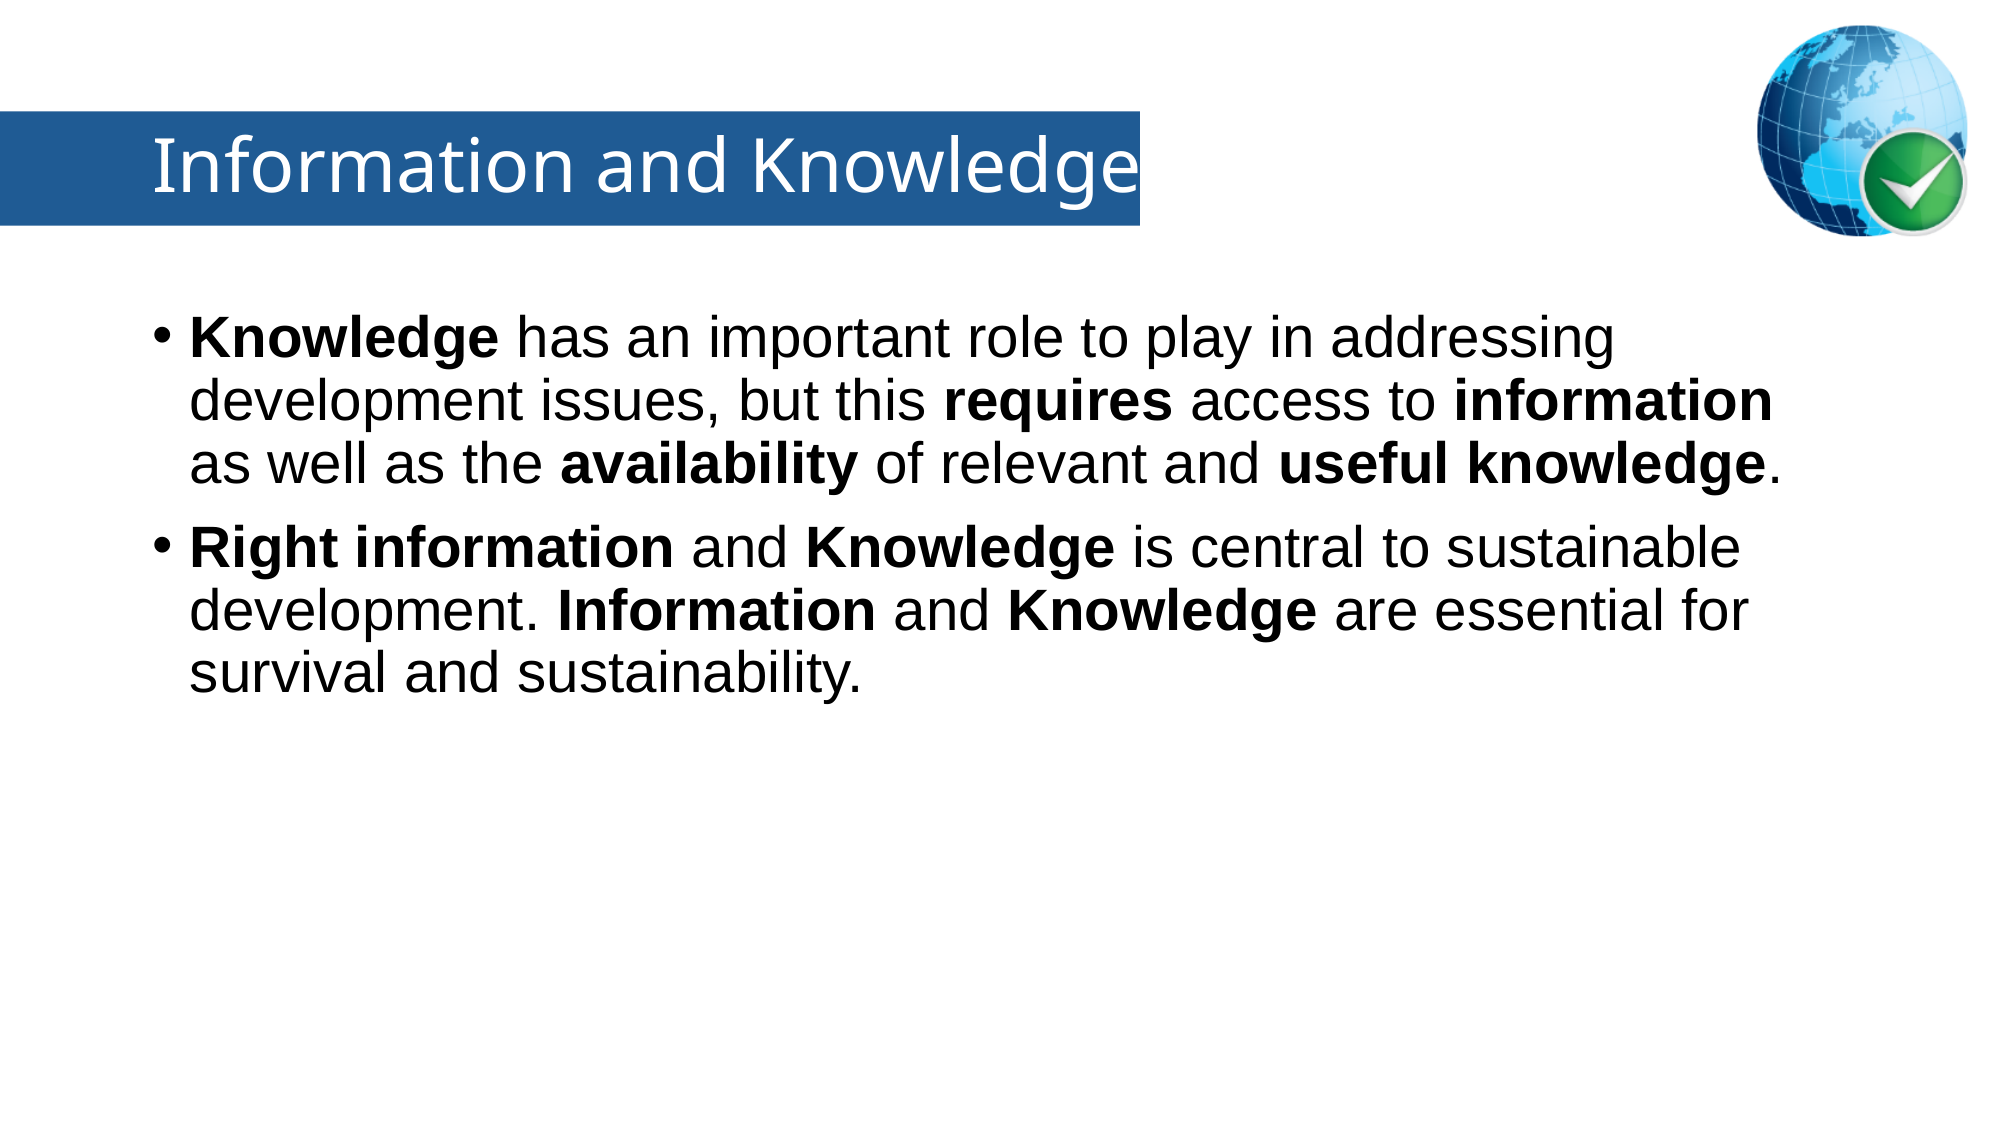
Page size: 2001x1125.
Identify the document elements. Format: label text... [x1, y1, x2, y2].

picture [1730, 0, 1994, 263]
text_box [0, 111, 137, 226]
list Knowledge has an important role to play in addressing development issues, but this requires access to information as well as the availability of relevant and useful knowledge. Right information and Knowledge is central to sustainable development. Information and Knowledge are essential for survival and sustainability. [137, 299, 1863, 1014]
title Information and Knowledge [137, 59, 1863, 278]
